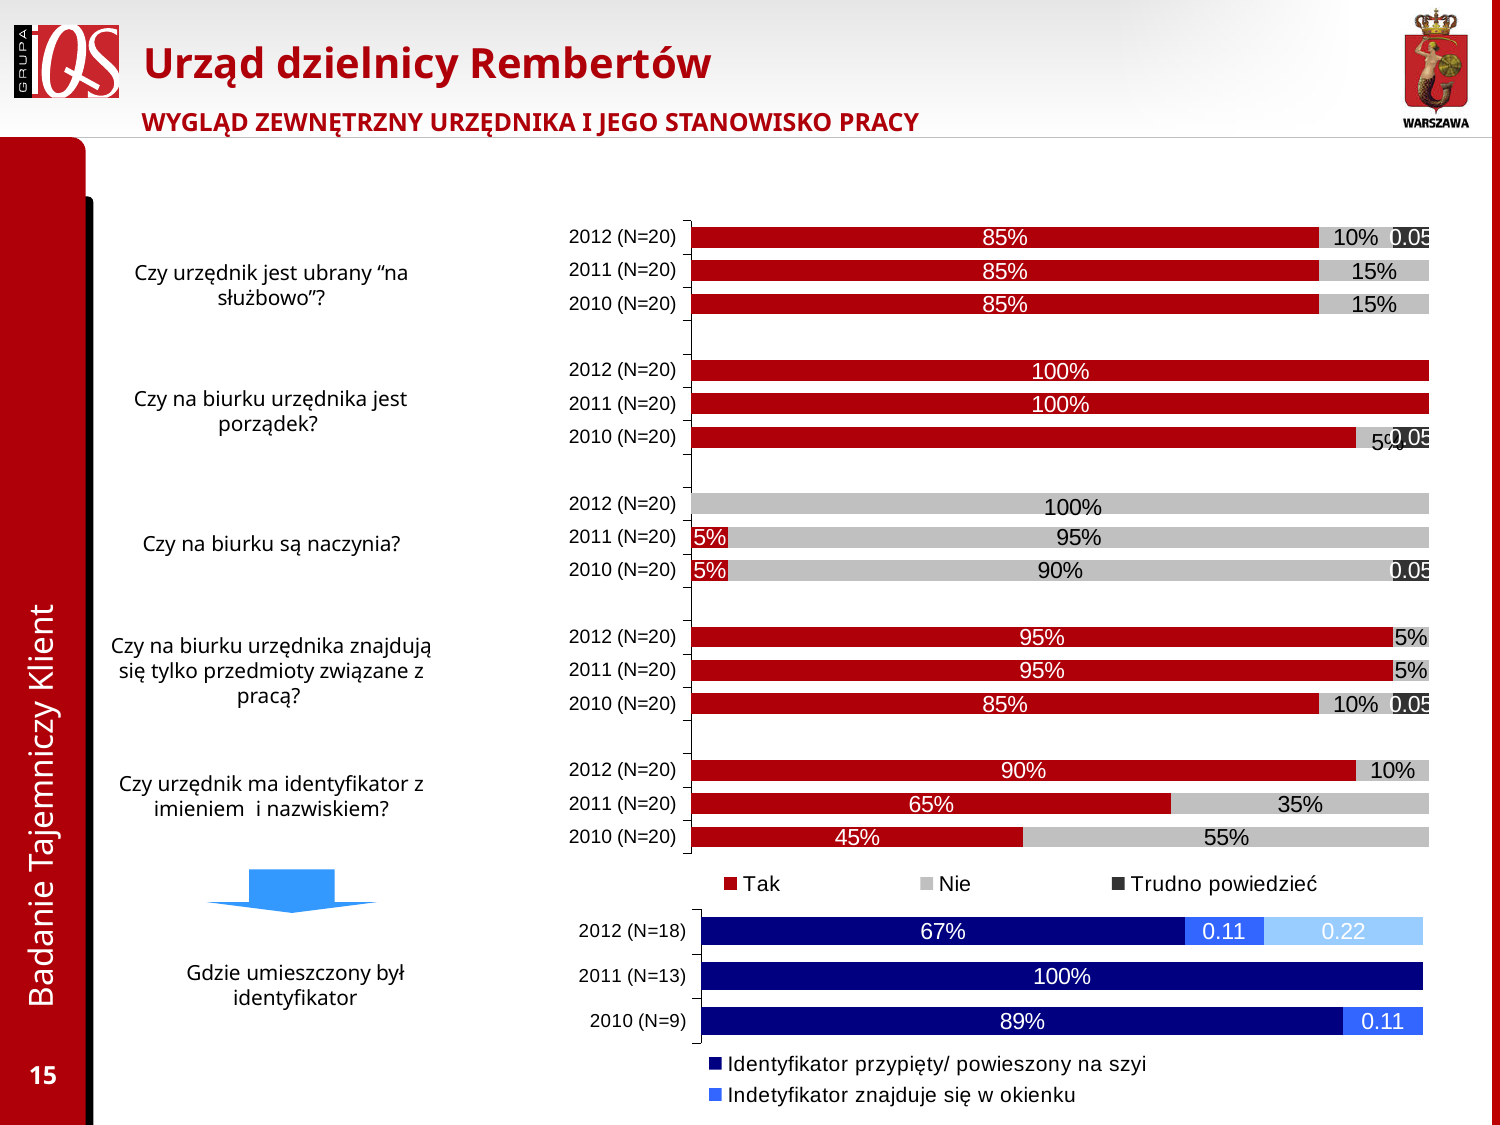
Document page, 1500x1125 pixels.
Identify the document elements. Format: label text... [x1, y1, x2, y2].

text_box Czy na biurku są naczynia? [88, 523, 184, 564]
slide_number 15 [0, 1046, 87, 1107]
picture [0, 0, 1492, 138]
text_box Czy na biurku urzędnika jest porządek? [88, 377, 184, 443]
text_box Gdzie umieszczony był identyfikator [112, 952, 479, 1017]
text_box Czy urzędnik jest ubrany “na służbowo”? [88, 252, 184, 317]
footer Badanie Tajemniczy Klient [1, 158, 78, 1024]
text_box Czy na biurku urzędnika znajdują się tylko przedmioty związane z pracą? [88, 625, 184, 715]
text_box WYGLĄD ZEWNĘTRZNY URZĘDNIKA I JEGO STANOWISKO PRACY [112, 98, 690, 149]
chart [189, 219, 1477, 1125]
title Urząd dzielnicy Rembertów [128, 6, 1294, 117]
text_box Czy urzędnik ma identyfikator z imieniem i nazwiskiem? [88, 763, 184, 828]
